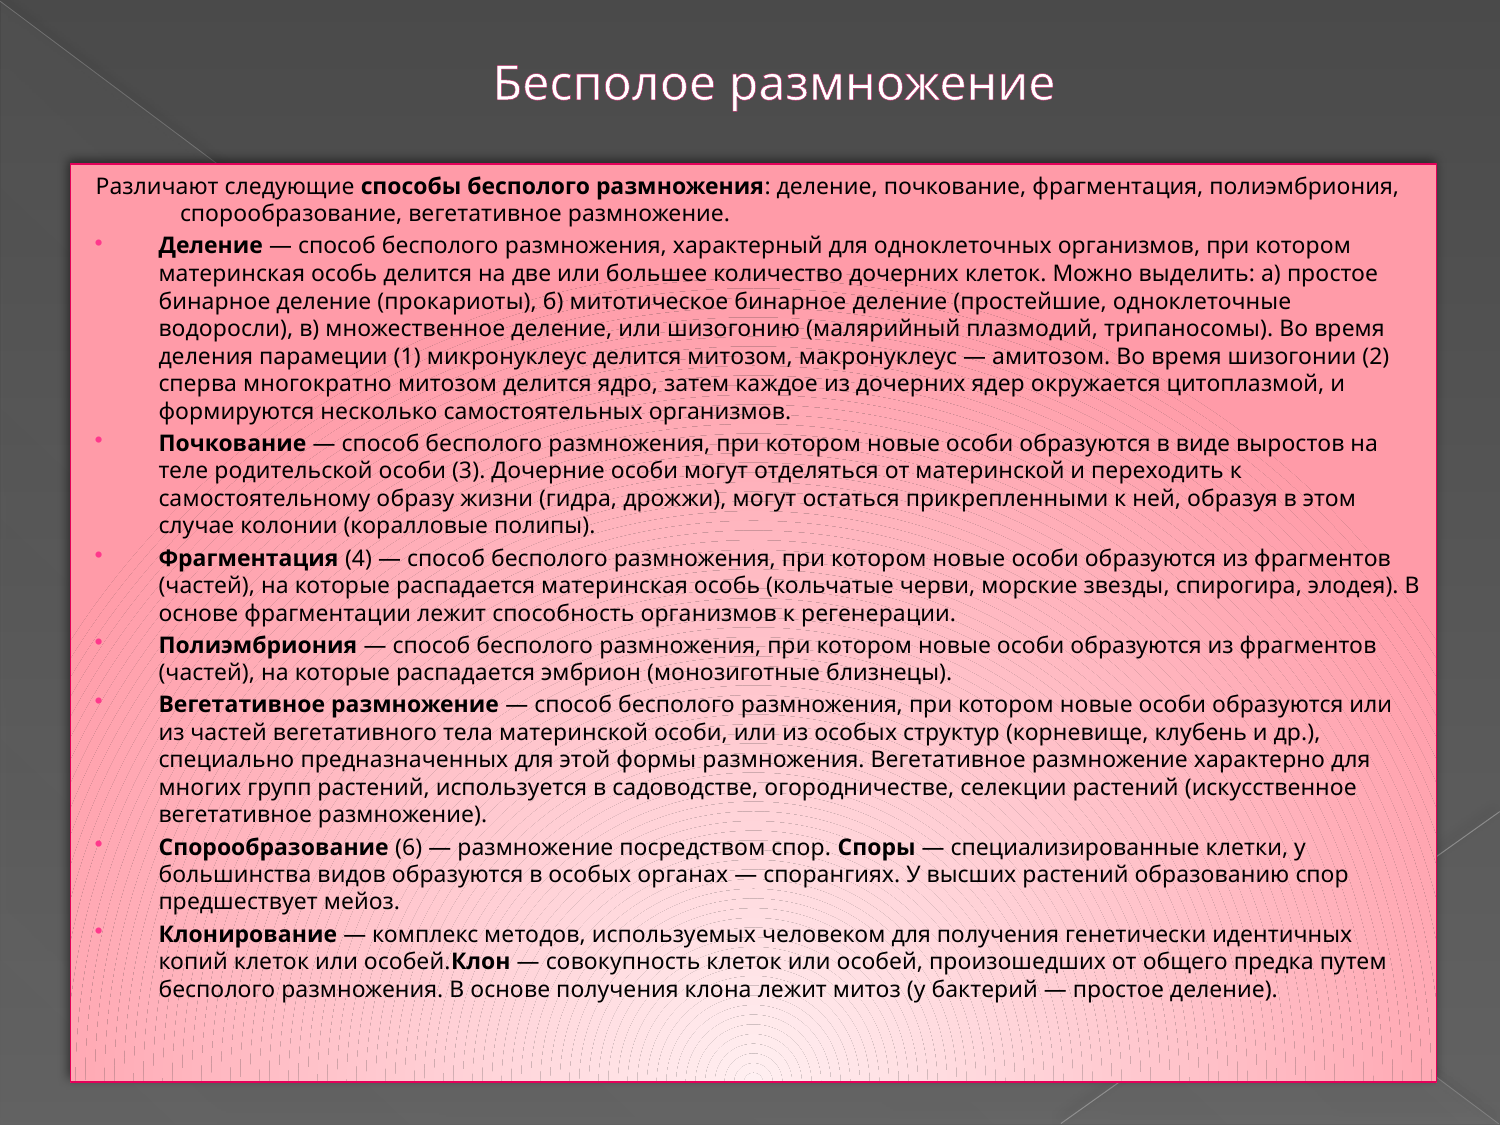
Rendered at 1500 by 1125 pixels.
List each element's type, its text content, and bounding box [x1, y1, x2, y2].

title Бесполое размножение [75, 43, 1425, 118]
list Различают следующие способы бесполого размножения: деление, почкование, фрагментация, полиэмбриония, спорообразование, вегетативное размножение. Деление — способ бесполого размножения, характерный для одноклеточных организмов, при котором материнская особь делится на две или большее количество дочерних клеток. Можно выделить: а) простое бинарное деление (прокариоты), б) митотическое бинарное деление (простейшие, одноклеточные водоросли), в) множественное деление, или шизогонию (малярийный плазмодий, трипаносомы). Во время деления парамеции (1) микронуклеус делится митозом, макронуклеус — амитозом. Во время шизогонии (2) сперва многократно митозом делится ядро, затем каждое из дочерних ядер окружается цитоплазмой, и формируются несколько самостоятельных организмов. Почкование — способ бесполого размножения, при котором новые особи образуются в виде выростов на теле родительской особи (3). Дочерние особи могут отделяться от материнской и переходить к самостоятельному образу жизни (гидра, дрожжи), могут остаться прикрепленными к ней, образуя в этом случае колонии (коралловые полипы). Фрагментация (4) — способ бесполого размножения, при котором новые особи образуются из фрагментов (частей), на которые распадается материнская особь (кольчатые черви, морские звезды, спирогира, элодея). В основе фрагментации лежит способность организмов к регенерации. Полиэмбриония — способ бесполого размножения, при котором новые особи образуются из фрагментов (частей), на которые распадается эмбрион (монозиготные близнецы). Вегетативное размножение — способ бесполого размножения, при котором новые особи образуются или из частей вегетативного тела материнской особи, или из особых структур (корневище, клубень и др.), специально предназначенных для этой формы размножения. Вегетативное размножение характерно для многих групп растений, используется в садоводстве, огородничестве, селекции растений (искусственное вегетативное размножение). Спорообразование (6) — размножение посредством спор. Споры — специализированные клетки, у большинства видов образуются в особых органах — спорангиях. У высших растений образованию спор предшествует мейоз. Клонирование — комплекс методов, используемых человеком для получения генетически идентичных копий клеток или особей.Клон — совокупность клеток или особей, произошедших от общего предка путем бесполого размножения. В основе получения клона лежит митоз (у бактерий — простое деление). [70, 163, 1437, 1083]
